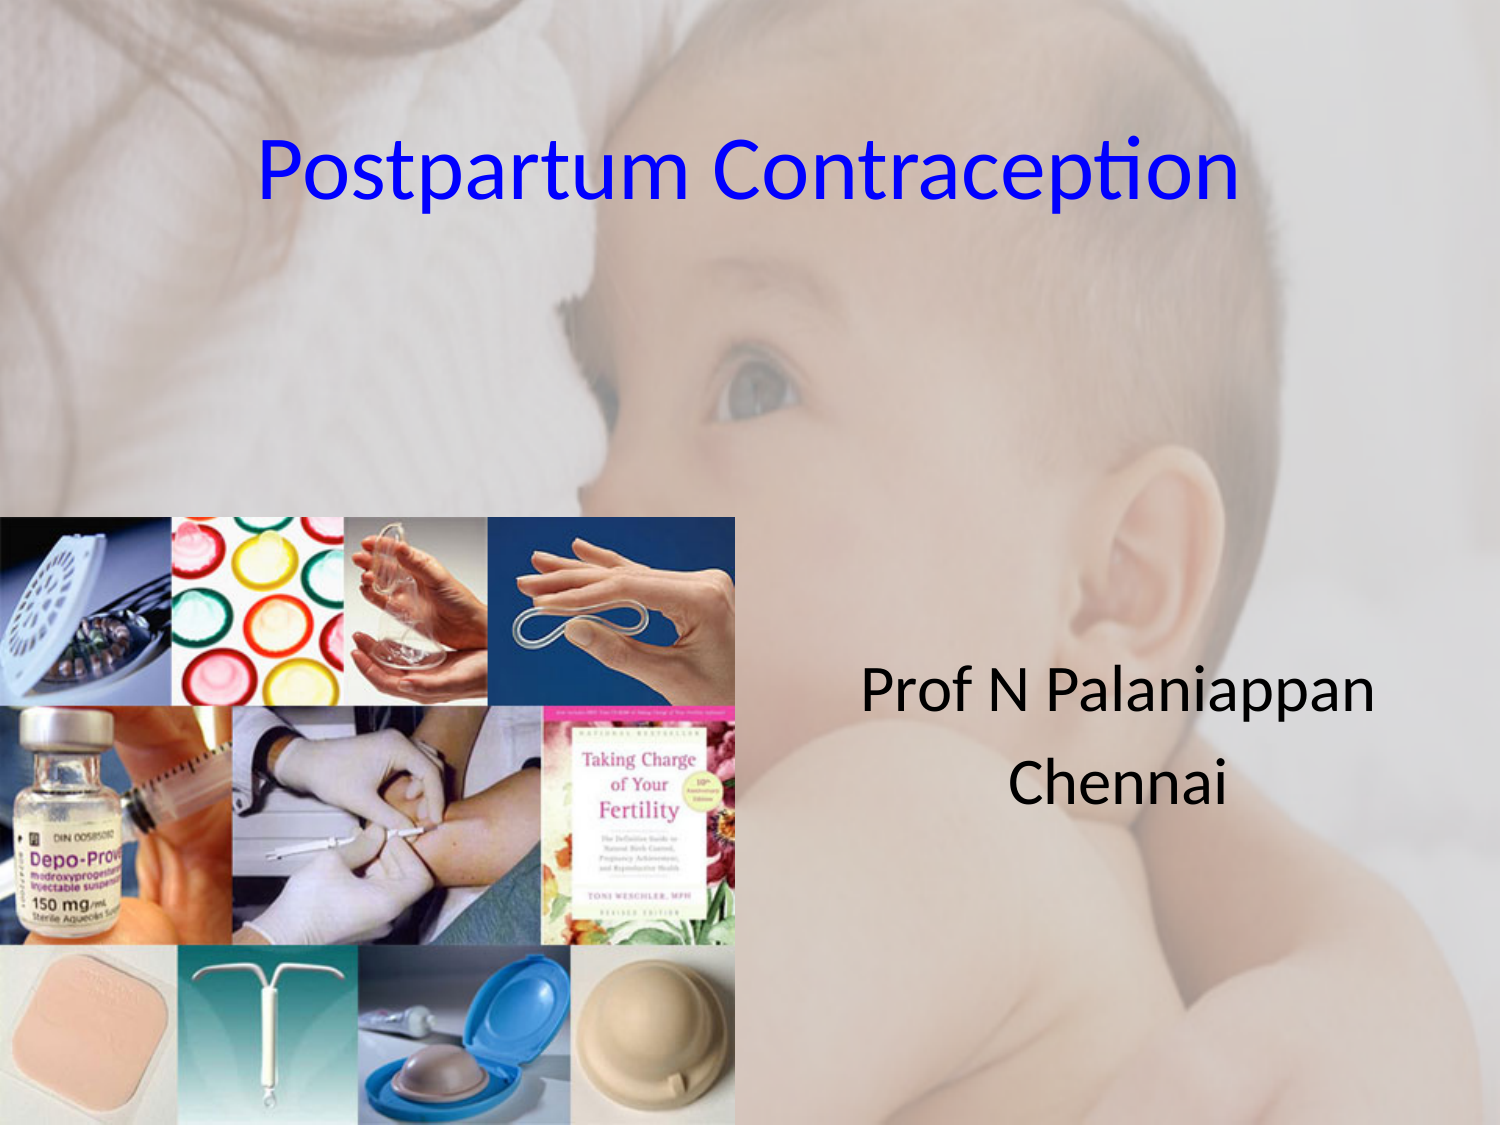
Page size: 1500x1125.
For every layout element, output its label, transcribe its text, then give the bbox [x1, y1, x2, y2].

picture [0, 516, 735, 1125]
subtitle Prof N Palaniappan Chennai [738, 637, 1500, 925]
title Postpartum Contraception [112, 37, 1388, 288]
